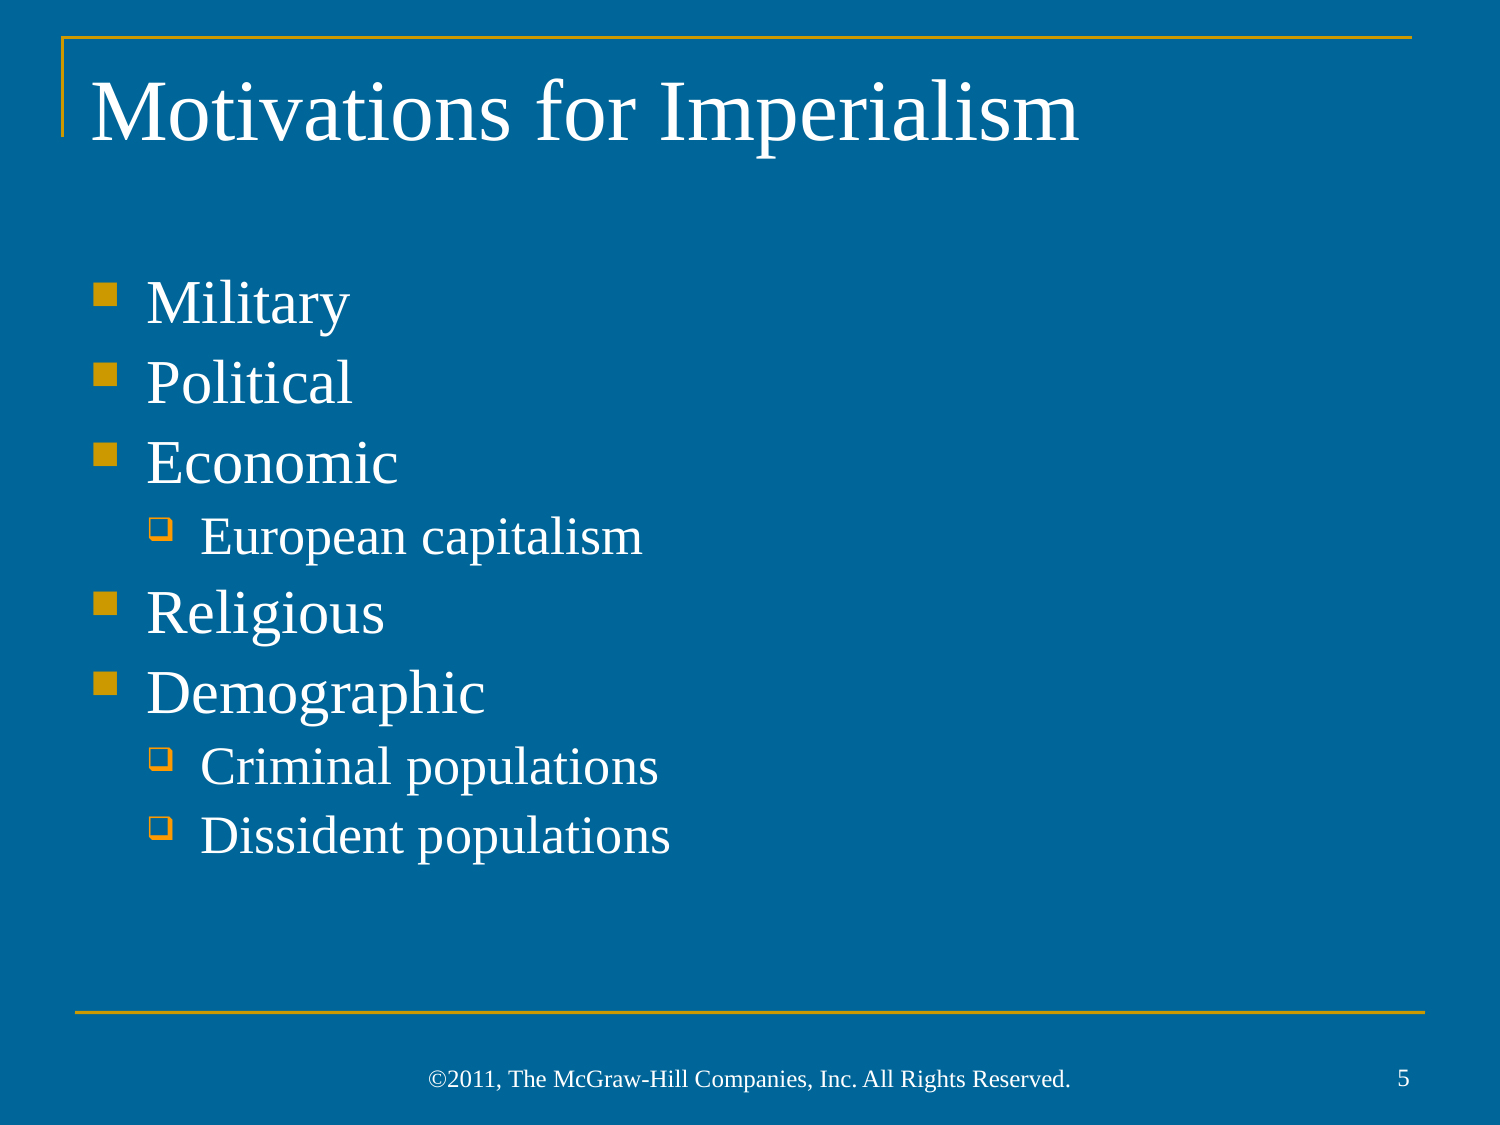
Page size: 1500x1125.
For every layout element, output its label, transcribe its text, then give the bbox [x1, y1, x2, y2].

slide_number 5 [1074, 1023, 1426, 1100]
list Military Political Economic European capitalism Religious Demographic Criminal populations Dissident populations [74, 262, 1426, 1006]
footer ©2011, The McGraw-Hill Companies, Inc. All Rights Reserved. [324, 1024, 1176, 1101]
title Motivations for Imperialism [74, 45, 1426, 233]
